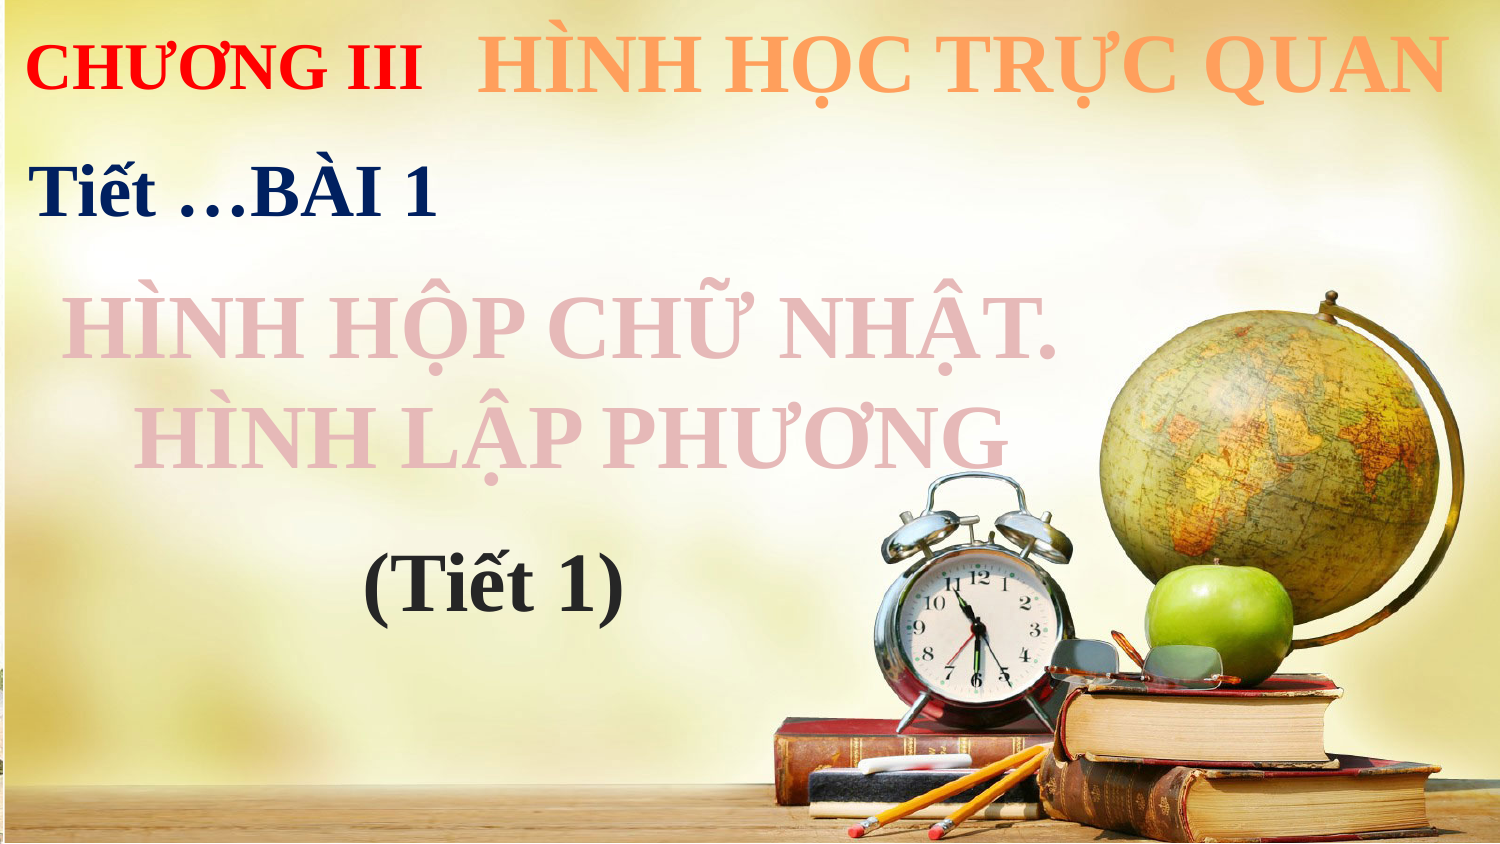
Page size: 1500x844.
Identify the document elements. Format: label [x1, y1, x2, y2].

text_box [4, 0, 1500, 843]
